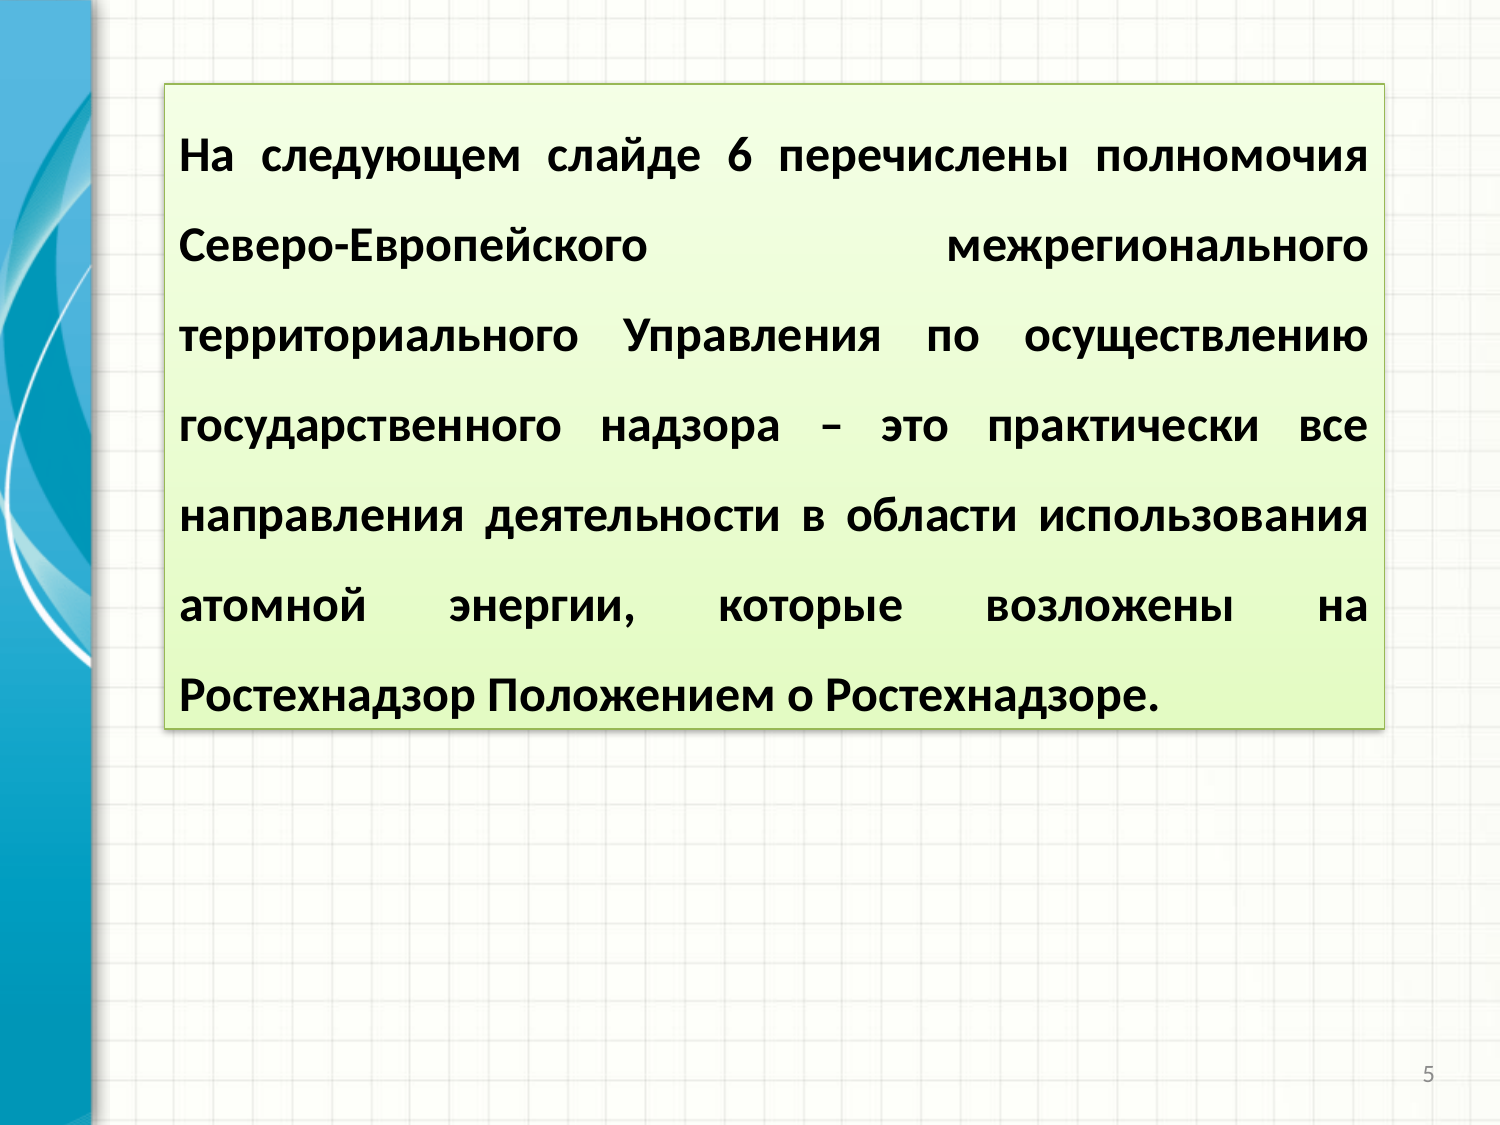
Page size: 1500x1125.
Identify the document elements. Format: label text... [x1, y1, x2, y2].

picture [0, 0, 1500, 1125]
slide_number 5 [1100, 1042, 1450, 1103]
text_box На следующем слайде 6 перечислены полномочия Северо-Европейского межрегионального территориального Управления по осуществлению государственного надзора – это практически все направления деятельности в области использования атомной энергии, которые возложены на Ростехнадзор Положением о Ростехнадзоре. [164, 83, 1385, 730]
